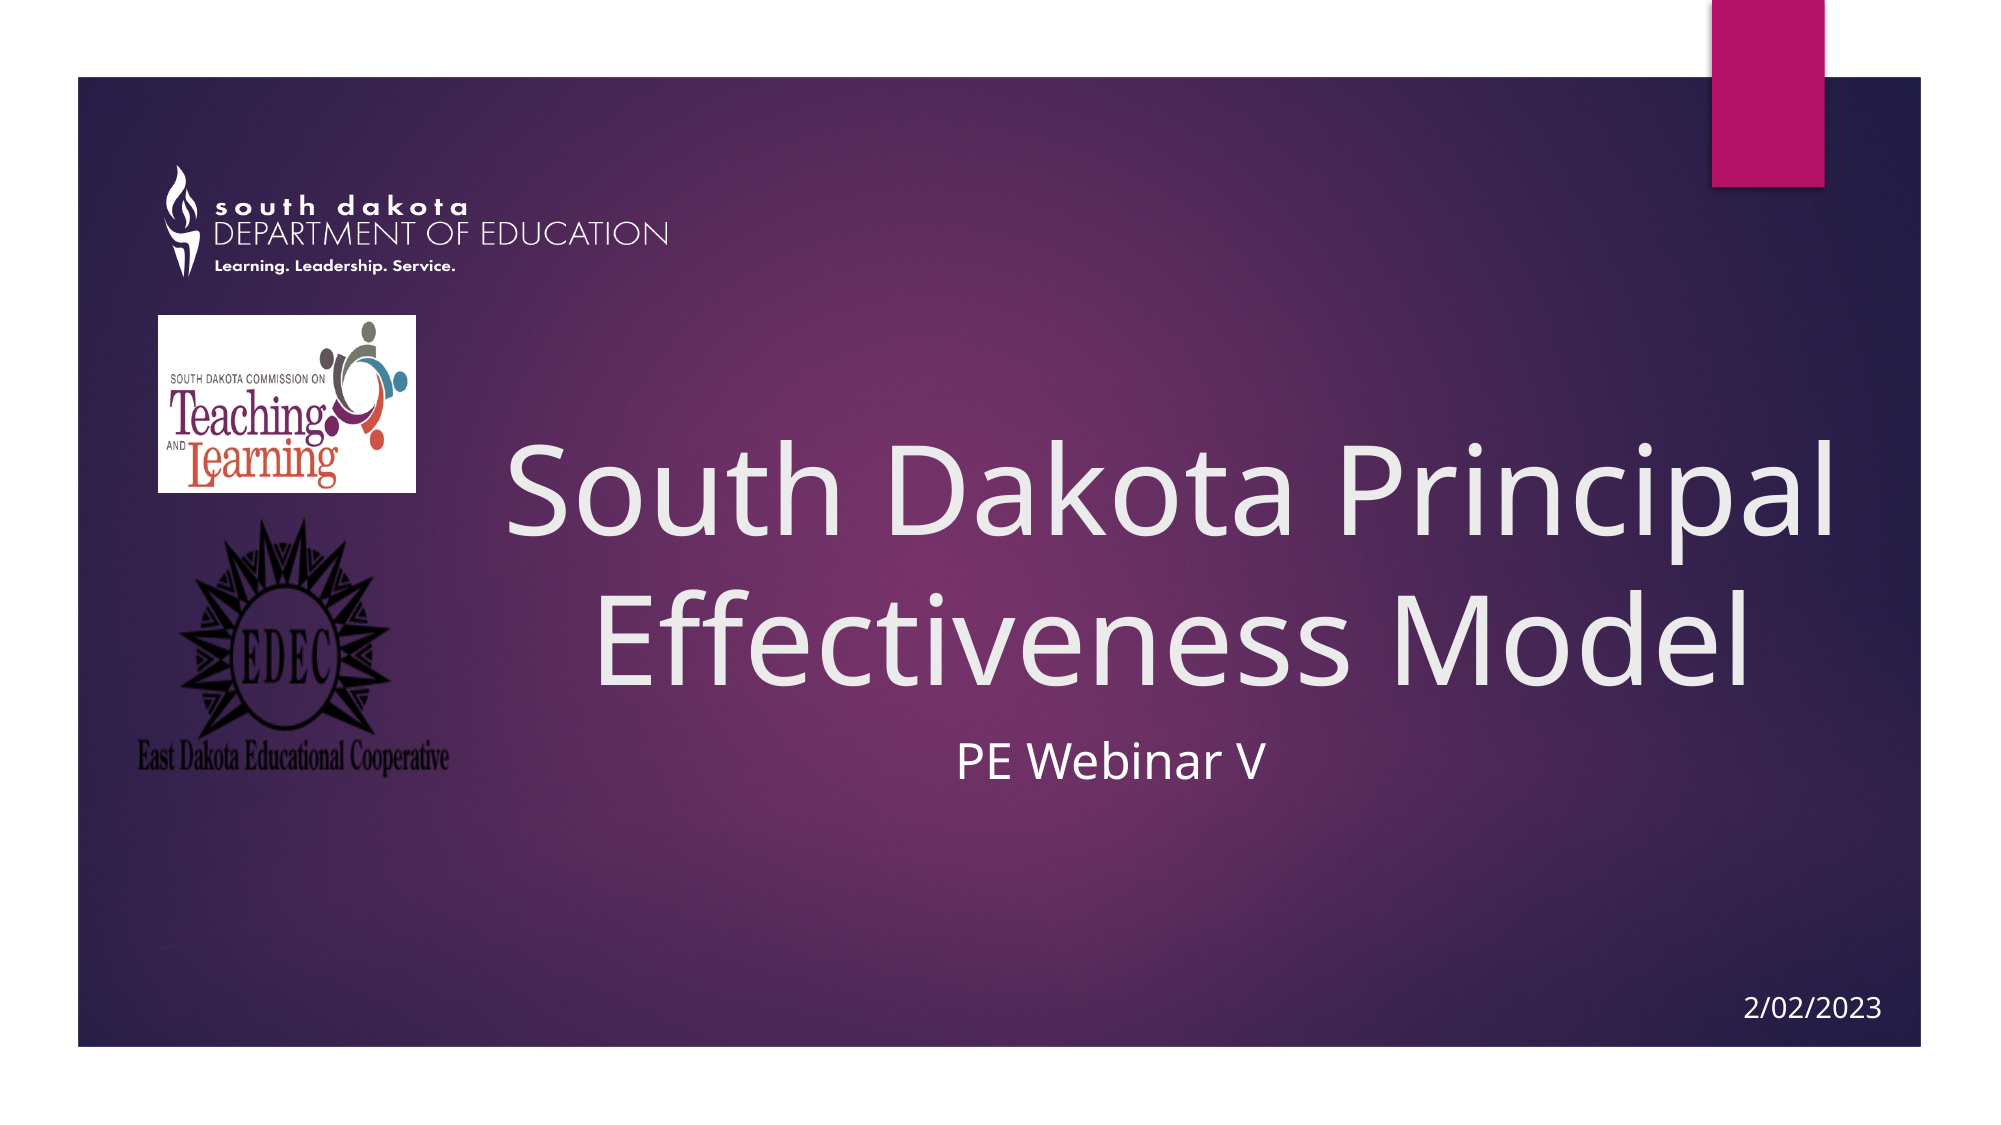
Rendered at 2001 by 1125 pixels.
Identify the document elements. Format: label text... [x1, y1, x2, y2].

text_box PE Webinar V [940, 721, 1315, 797]
title South Dakota Principal Effectiveness Model [461, 278, 1884, 718]
picture [115, 508, 462, 784]
text_box 2/02/2023 [1728, 981, 2000, 1032]
picture [164, 164, 667, 277]
picture [157, 315, 416, 493]
